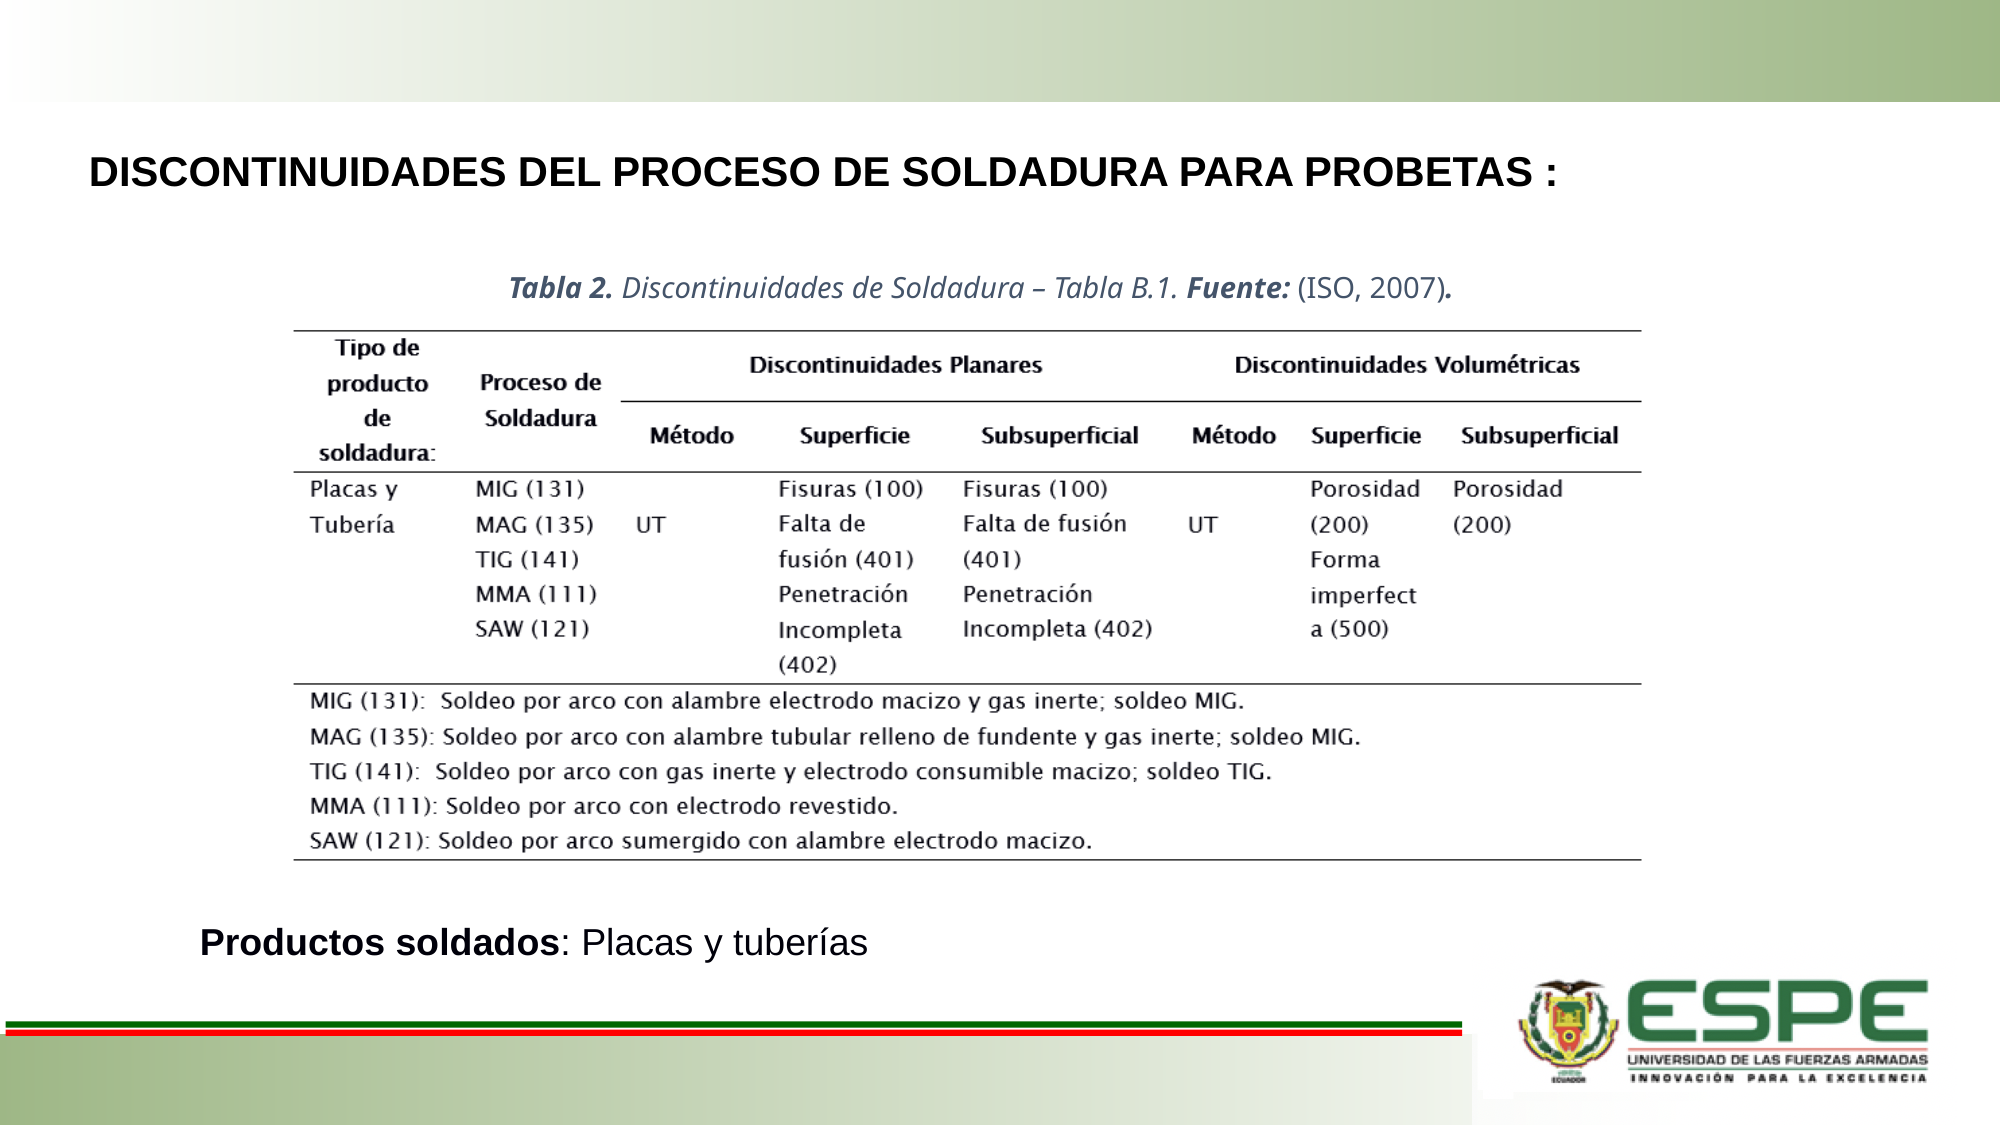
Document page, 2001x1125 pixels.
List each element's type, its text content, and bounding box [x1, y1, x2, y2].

text_box DISCONTINUIDADES DEL PROCESO DE SOLDADURA PARA PROBETAS : [74, 137, 1756, 220]
text_box Productos soldados: Placas y tuberías [184, 910, 1001, 971]
text_box Tabla 2. Discontinuidades de Soldadura – Tabla B.1. Fuente: (ISO, 2007). [160, 261, 1727, 312]
picture [279, 317, 1674, 874]
picture [1472, 940, 1977, 1125]
